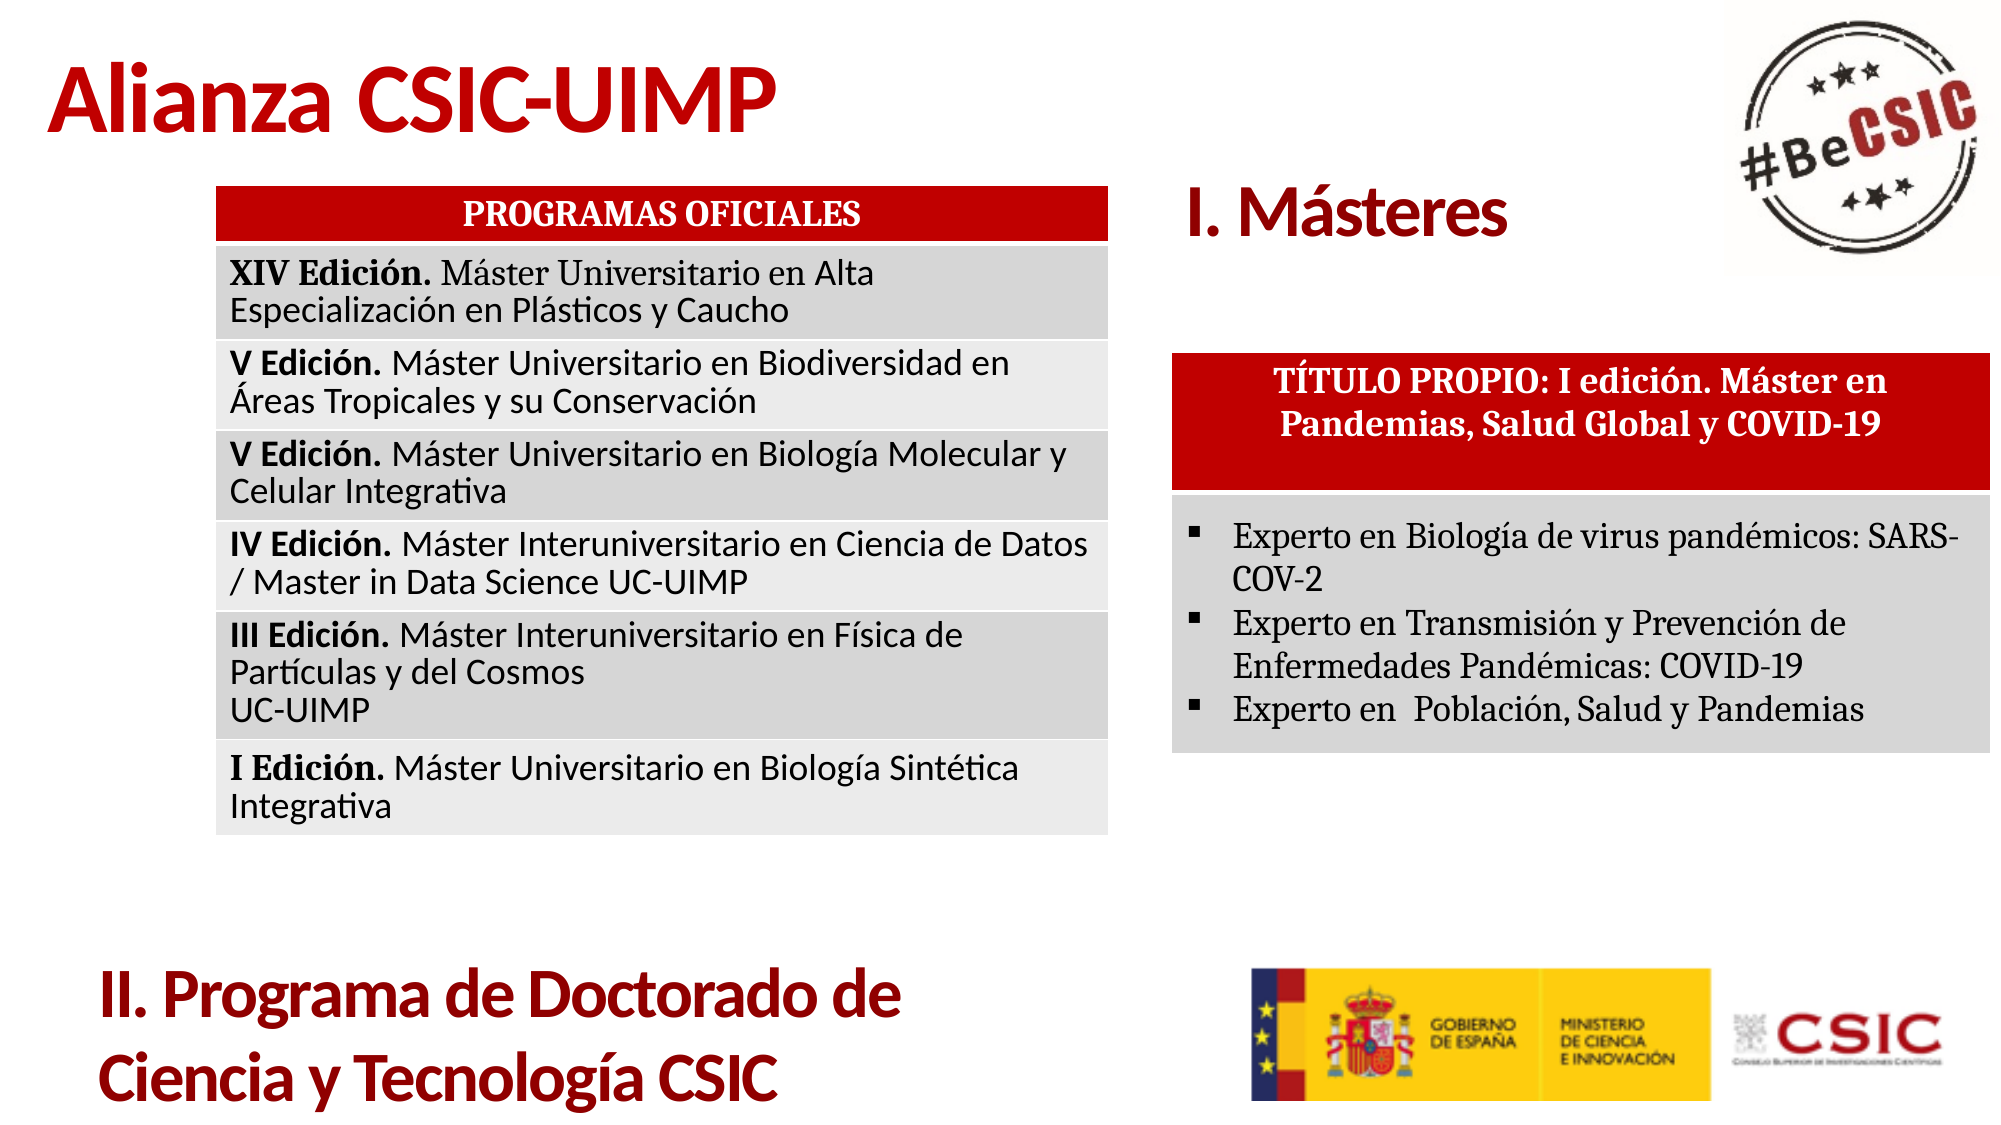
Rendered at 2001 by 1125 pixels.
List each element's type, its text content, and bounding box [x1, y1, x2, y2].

picture [1724, 0, 2000, 276]
table_cell V Edición. Máster Universitario en Biodiversidad en Áreas Tropicales y su Conservación [216, 341, 1108, 429]
table_header TÍTULO PROPIO: I edición. Máster en Pandemias, Salud Global y COVID-19 [1172, 353, 1990, 490]
text_box I. Másteres [1170, 153, 1536, 273]
text_box II. Programa de Doctorado de Ciencia y Tecnología CSIC [83, 938, 943, 1058]
text_box Alianza CSIC-UIMP [32, 25, 862, 145]
table_cell IV Edición. Máster Interuniversitario en Ciencia de Datos / Master in Data Science UC-UIMP [216, 522, 1108, 610]
picture [1250, 967, 1965, 1101]
table_cell I Edición. Máster Universitario en Biología Sintética Integrativa [216, 740, 1108, 835]
table_cell V Edición. Máster Universitario en Biología Molecular y Celular Integrativa [216, 431, 1108, 520]
table_cell Experto en Biología de virus pandémicos: SARS-COV-2 Experto en Transmisión y Prevención de Enfermedades Pandémicas: COVID-19 Experto en Población, Salud y Pandemias [1172, 495, 1990, 753]
table_cell XIV Edición. Máster Universitario en Alta Especialización en Plásticos y Caucho [216, 246, 1108, 339]
table_header PROGRAMAS OFICIALES [216, 186, 1108, 241]
table_cell III Edición. Máster Interuniversitario en Física de Partículas y del Cosmos UC-UIMP [216, 612, 1108, 739]
